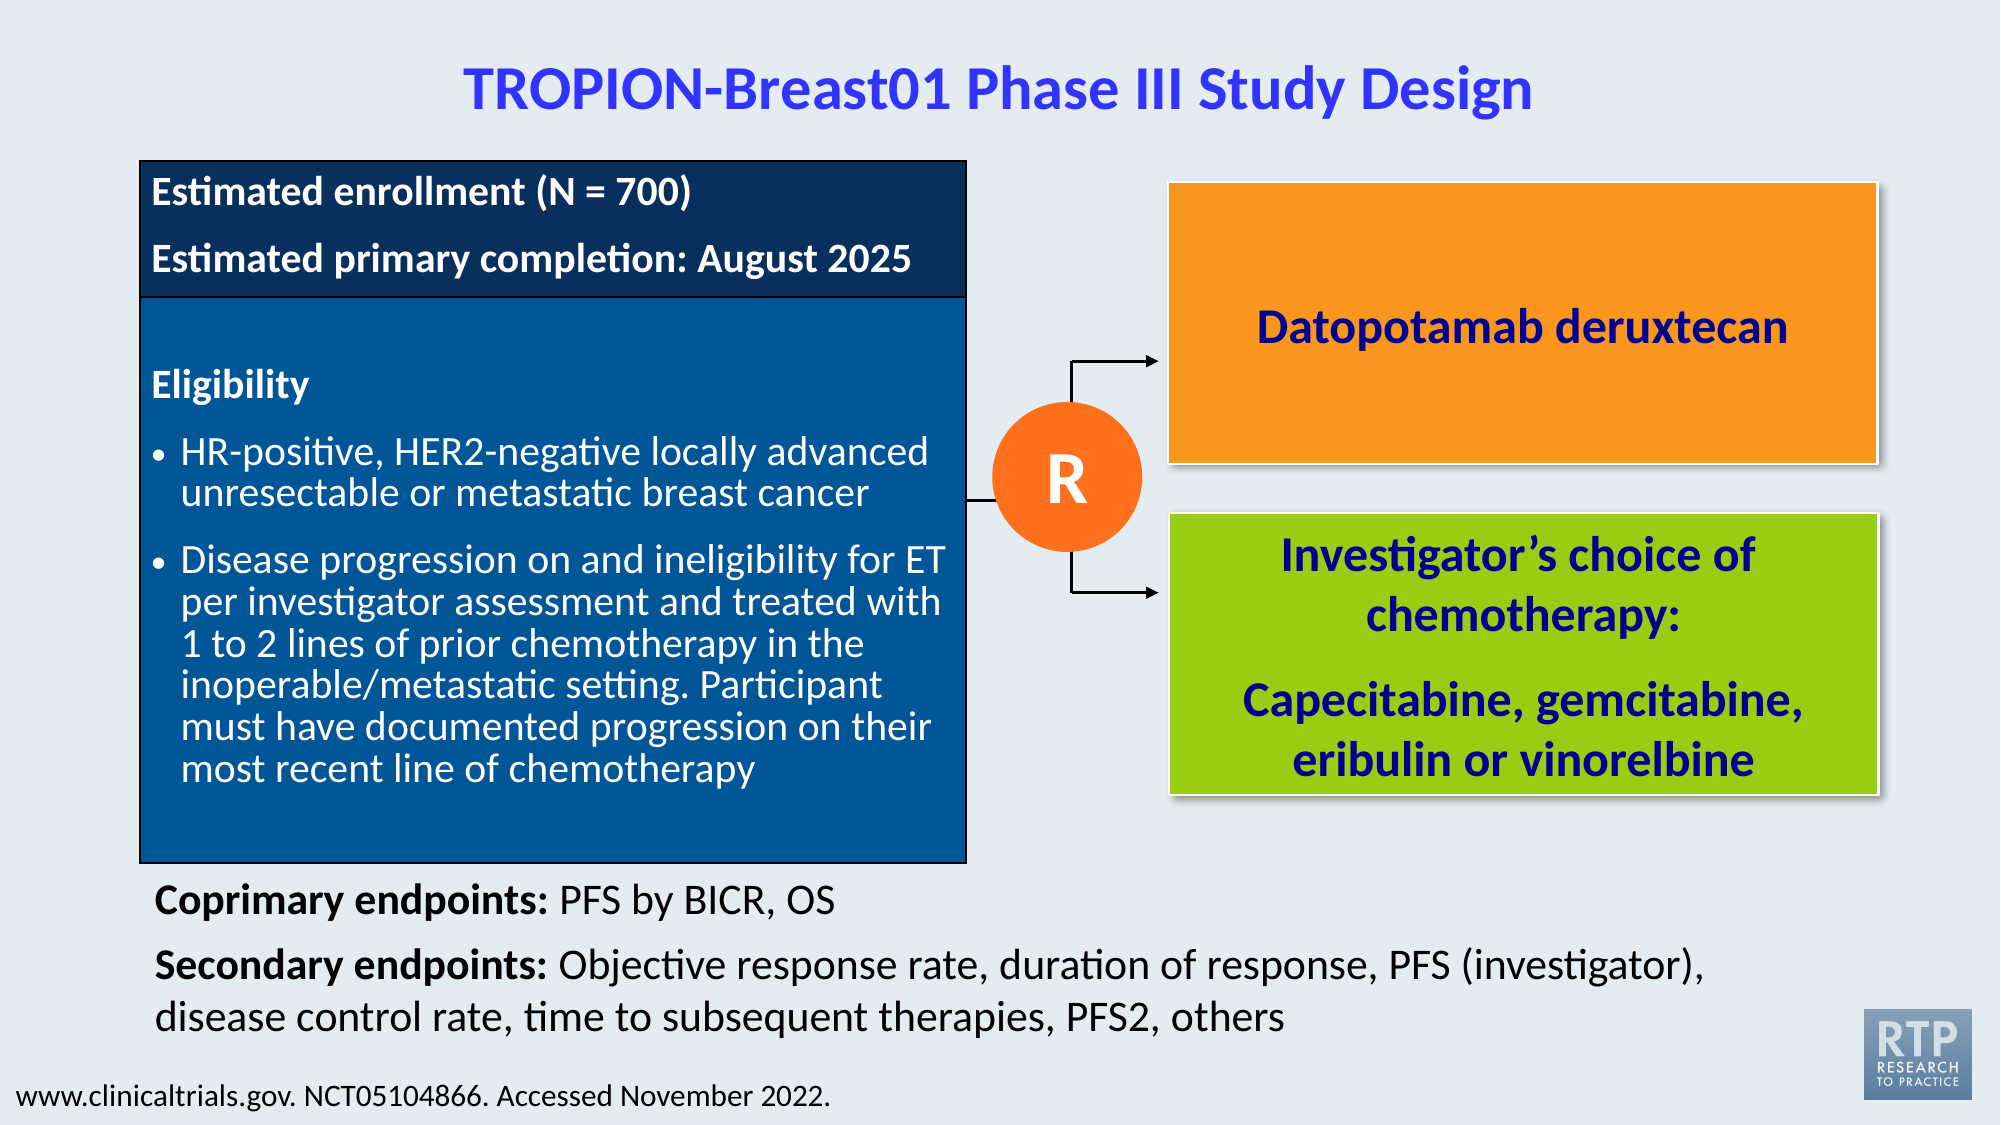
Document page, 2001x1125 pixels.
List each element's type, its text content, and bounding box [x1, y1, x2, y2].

title TROPION-Breast01 Phase III Study Design [149, 32, 1851, 148]
table_header Estimated enrollment (N = 700) Estimated primary completion: August 2025 [141, 162, 965, 296]
table_cell Eligibility HR-positive, HER2-negative locally advanced unresectable or metastatic breast cancer Disease progression on and ineligibility for ET per investigator assessment and treated with 1 to 2 lines of prior chemotherapy in the inoperable/metastatic setting. Participant must have documented progression on their most recent line of chemotherapy [141, 298, 965, 862]
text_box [991, 401, 1143, 553]
text_box Investigator’s choice of chemotherapy: Capecitabine, gemcitabine, eribulin or vinorelbine [1169, 513, 1879, 795]
text_box Coprimary endpoints: PFS by BICR, OS Secondary endpoints: Objective response rate, duration of response, PFS (investigator), disease control rate, time to subsequent therapies, PFS2, others [140, 863, 1817, 1048]
text_box www.clinicaltrials.gov. NCT05104866. Accessed November 2022. [0, 1067, 1879, 1120]
text_box Datopotamab deruxtecan [1168, 182, 1878, 464]
